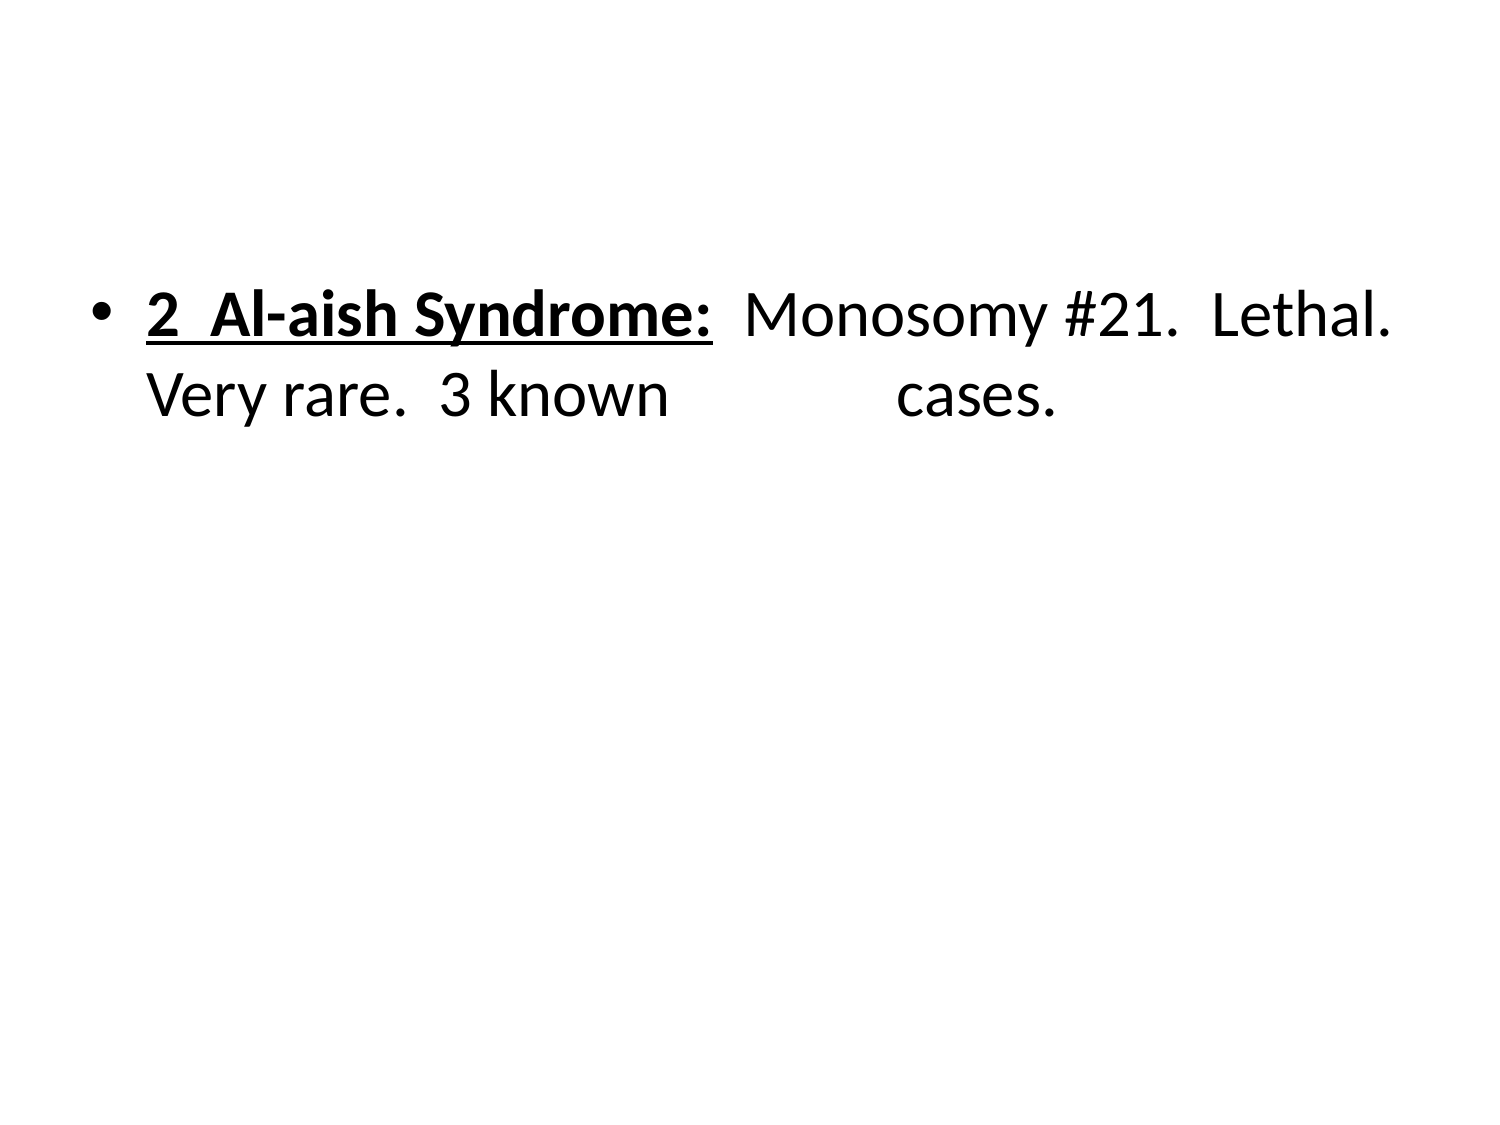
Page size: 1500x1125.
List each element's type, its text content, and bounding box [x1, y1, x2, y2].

list 2 Al-aish Syndrome: Monosomy #21. Lethal. Very rare. 3 known cases. [75, 262, 1425, 1005]
